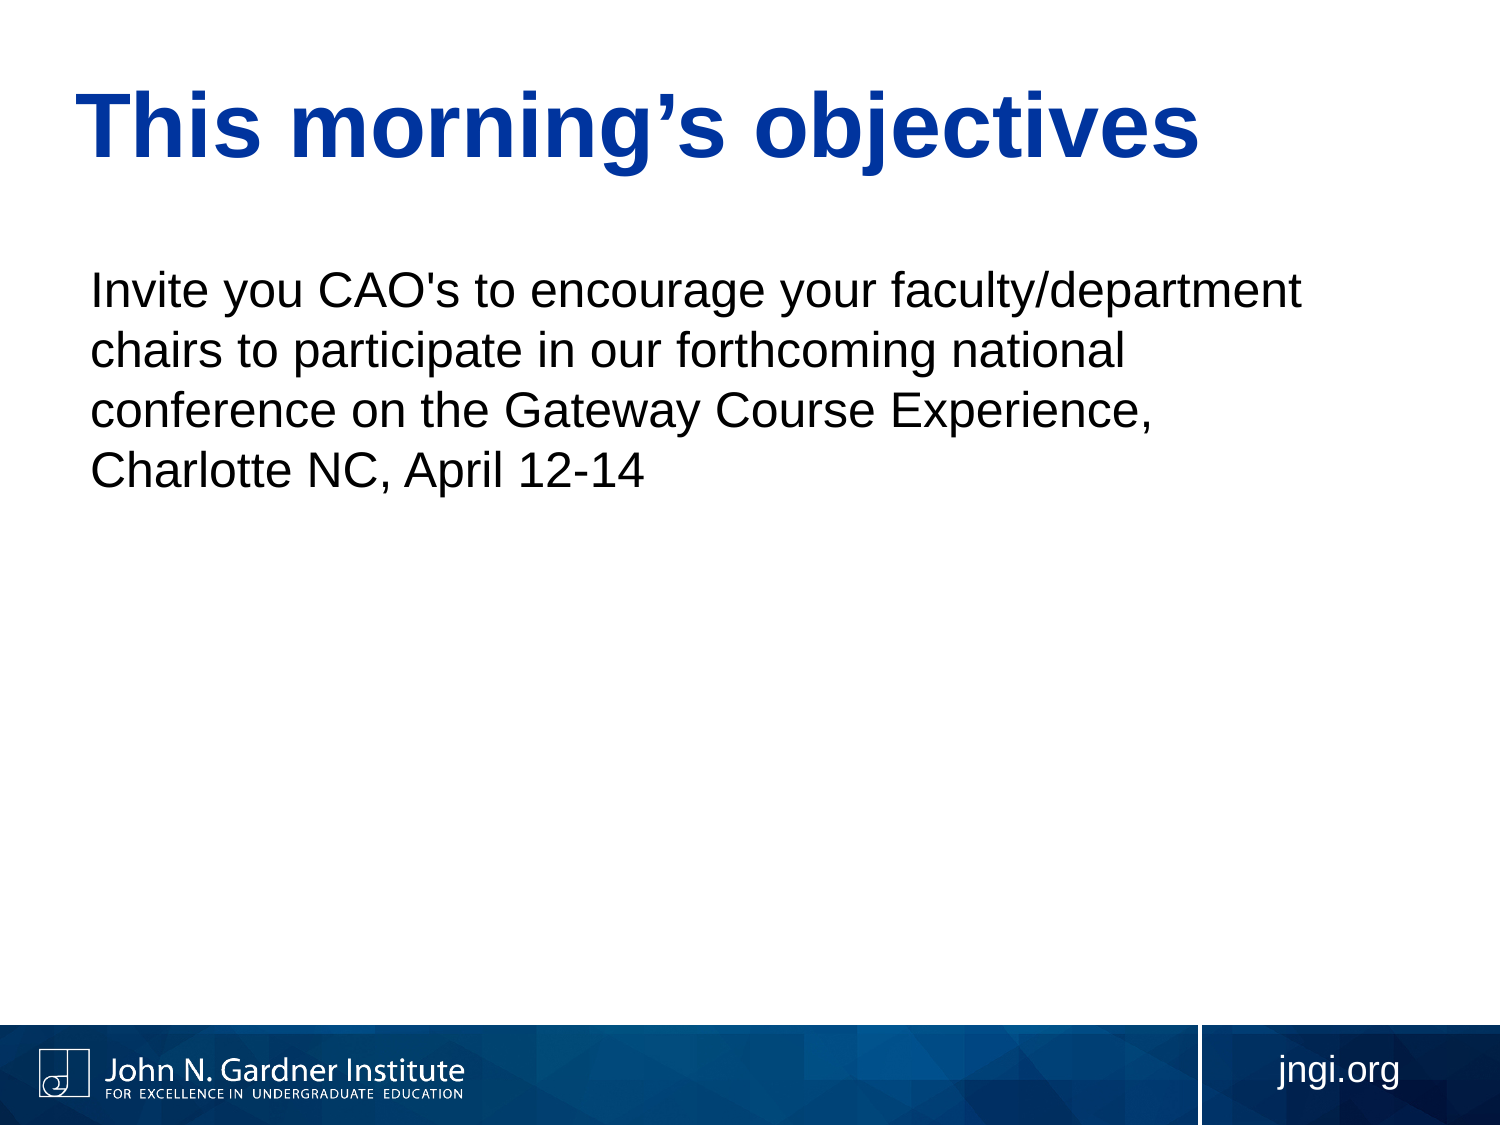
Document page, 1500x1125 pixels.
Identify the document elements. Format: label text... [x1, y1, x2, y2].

text_box Invite you CAO's to encourage your faculty/department chairs to participate in our forthcoming national conference on the Gateway Course Experience, Charlotte NC, April 12-14 [75, 249, 1388, 988]
text_box This morning’s objectives [0, 0, 1500, 242]
picture [1201, 1024, 1500, 1125]
picture [0, 1024, 1199, 1125]
